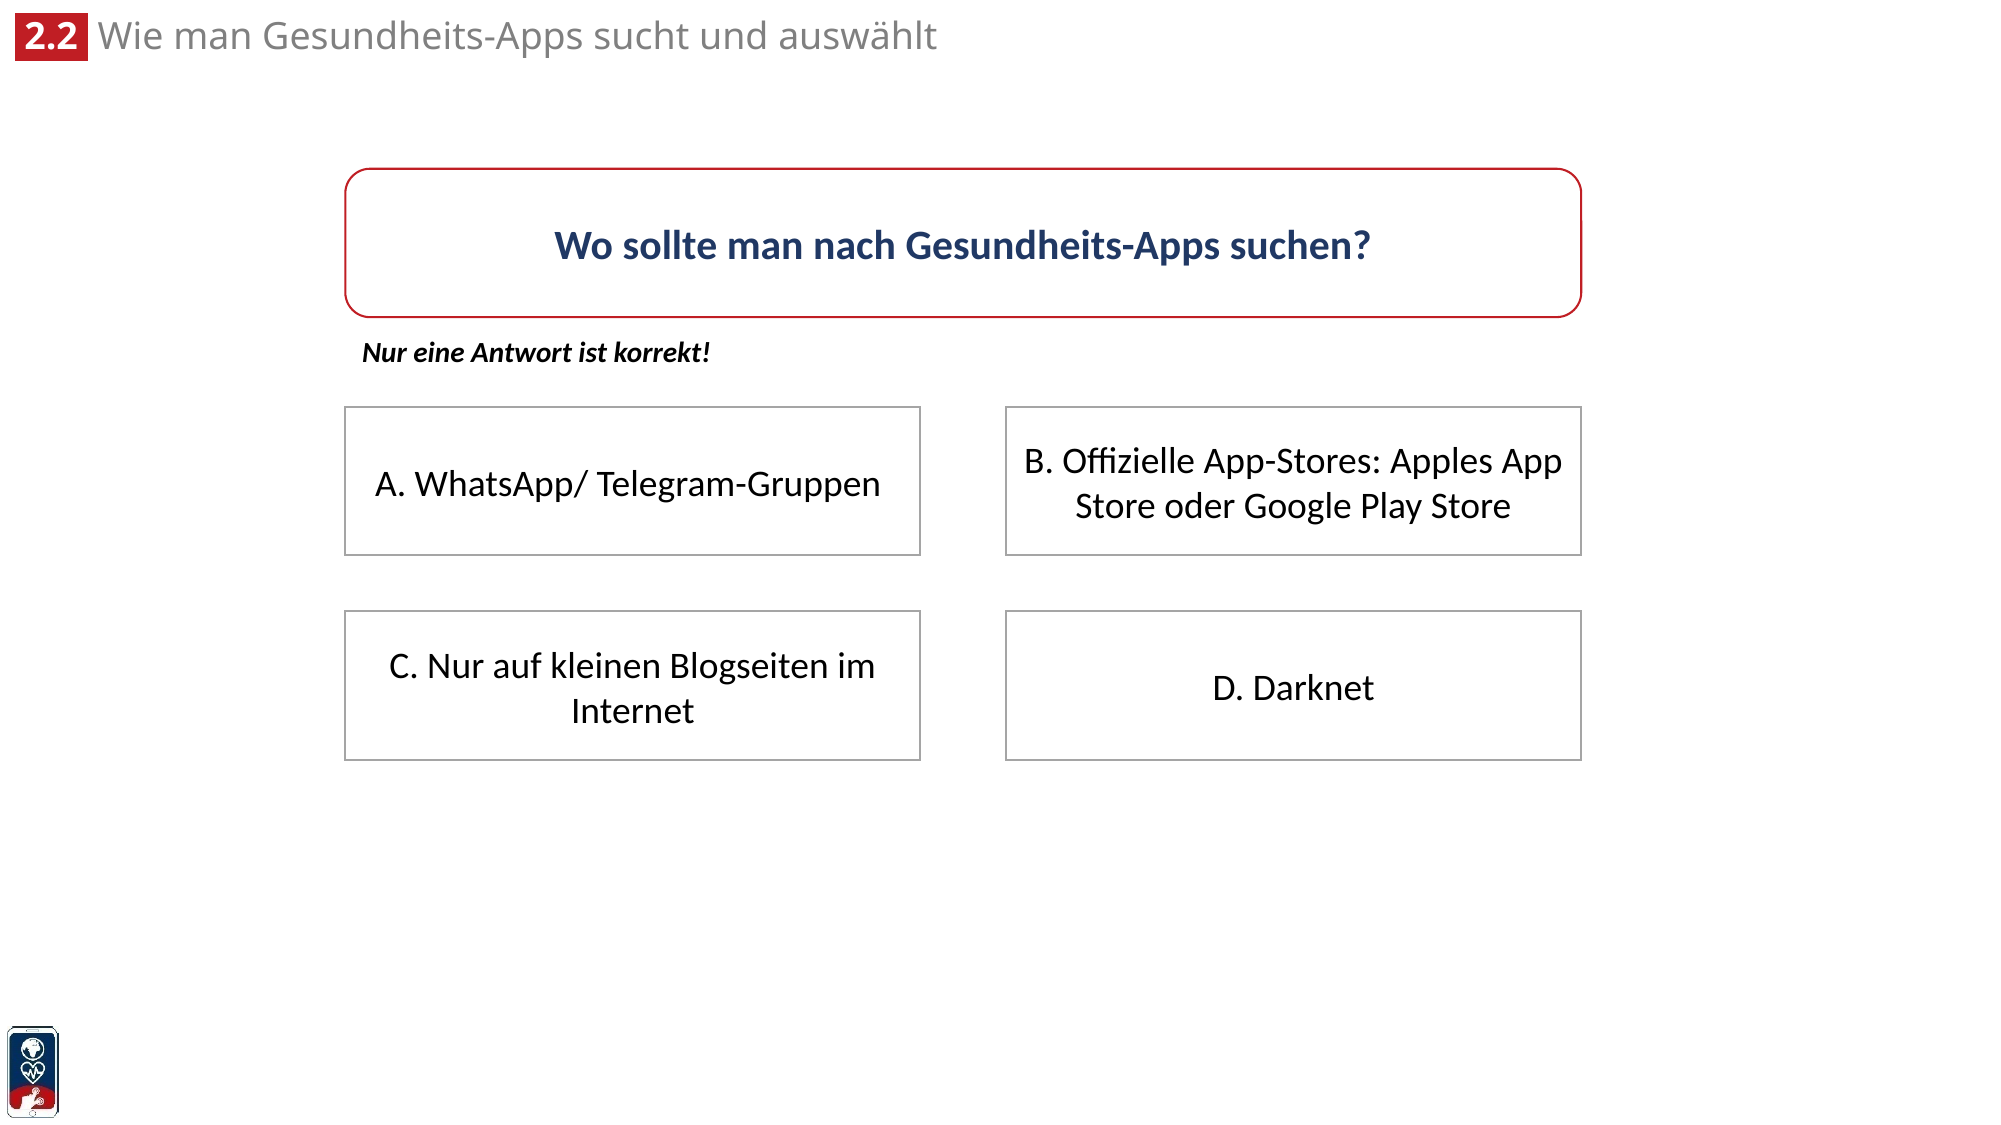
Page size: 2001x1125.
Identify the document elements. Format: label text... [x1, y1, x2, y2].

text_box D. Darknet [1005, 610, 1582, 761]
picture [7, 1026, 59, 1118]
text_box A. WhatsApp/ Telegram-Gruppen [344, 406, 921, 556]
text_box Wo sollte man nach Gesundheits-Apps suchen? [344, 167, 1583, 319]
text_box B. Offizielle App-Stores: Apples App Store oder Google Play Store [1005, 406, 1582, 556]
text_box Nur eine Antwort ist korrekt! [347, 325, 727, 376]
text_box C. Nur auf kleinen Blogseiten im Internet [344, 610, 921, 761]
